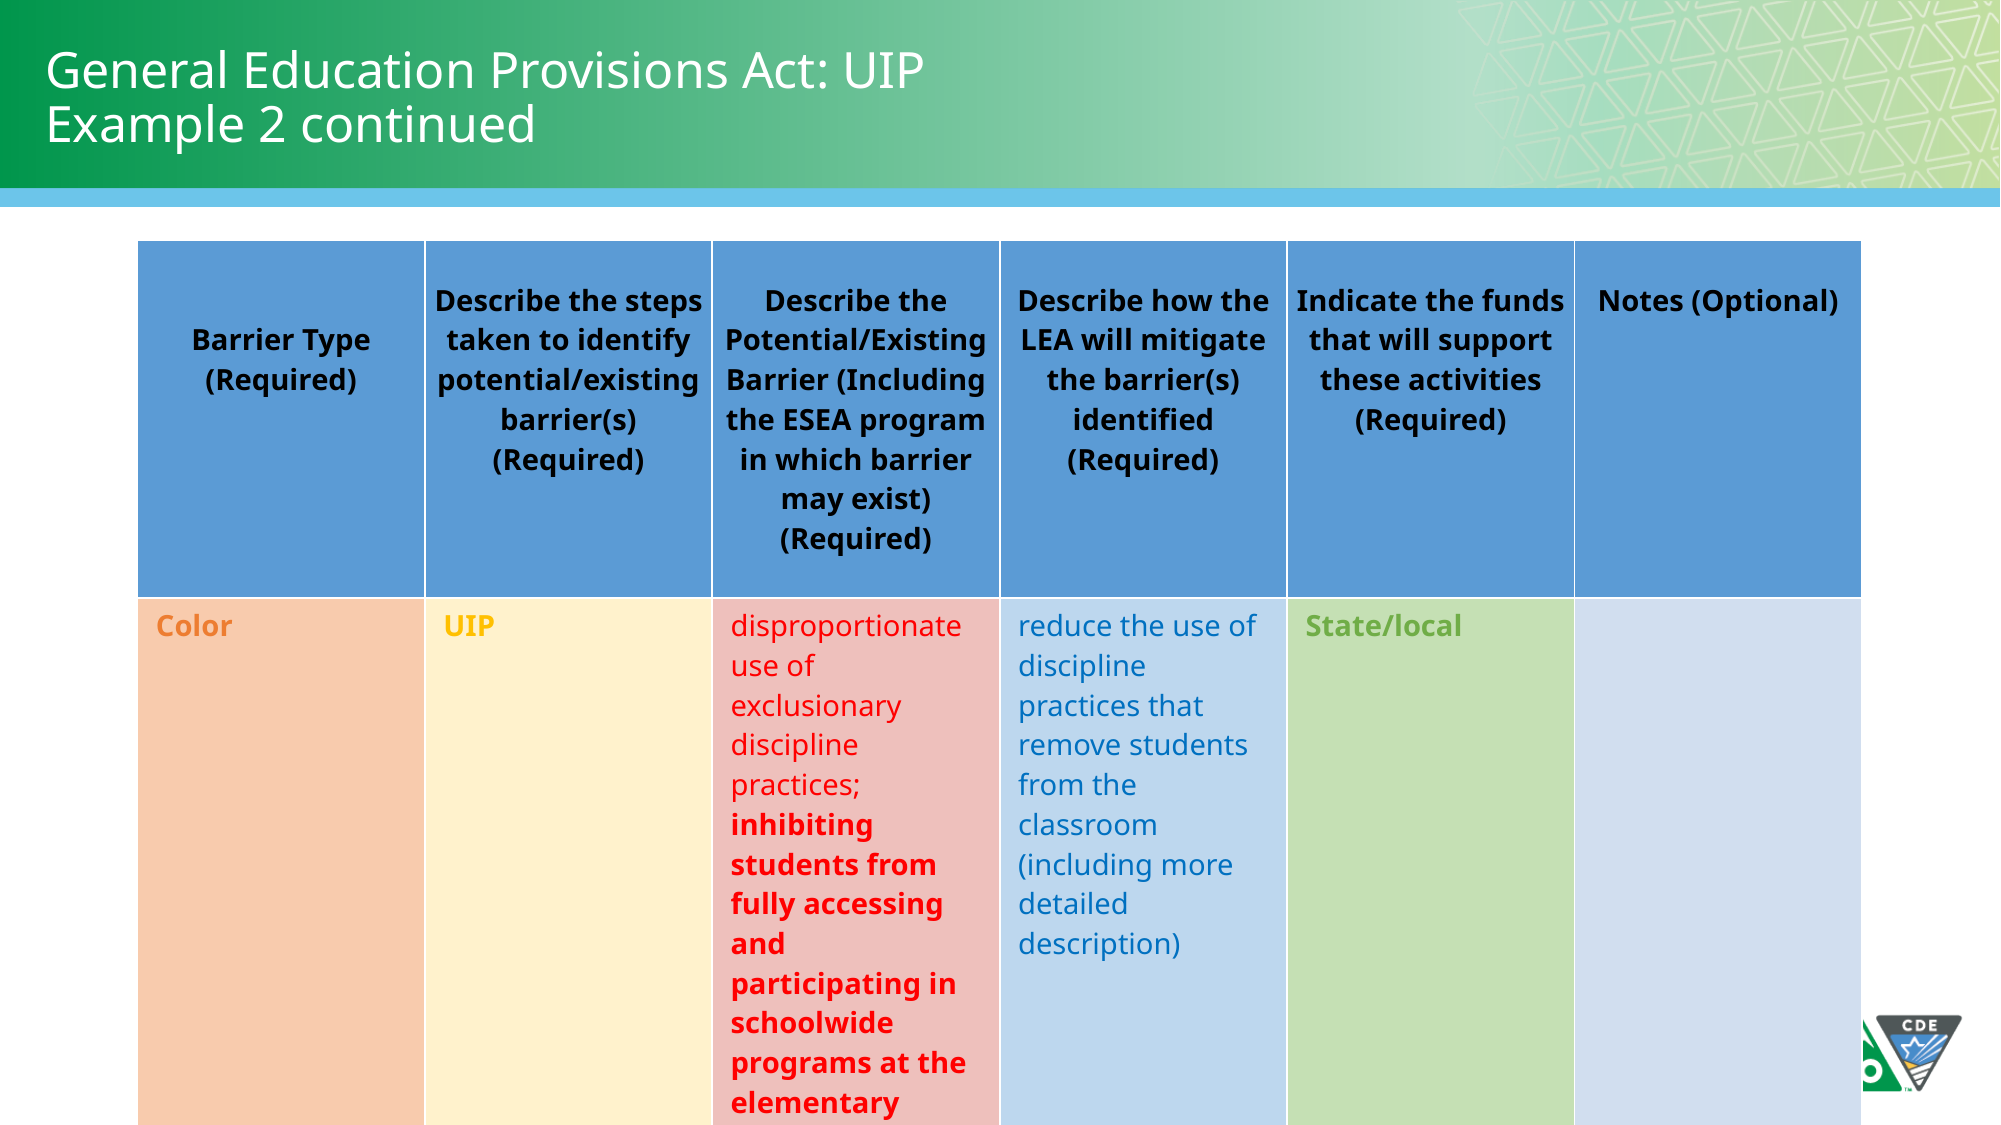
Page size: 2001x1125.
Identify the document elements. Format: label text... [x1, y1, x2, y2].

table_cell [1575, 599, 1861, 1125]
table_header Barrier Type (Required) [138, 241, 424, 597]
table_cell UIP [426, 599, 711, 1125]
table_cell reduce the use of discipline practices that remove students from the classroom (including more detailed description) [1001, 599, 1286, 1125]
table_header Describe the Potential/Existing Barrier (Including the ESEA program in which barrier may exist) (Required) [713, 241, 999, 597]
table_header Notes (Optional) [1575, 241, 1861, 597]
table_cell State/local [1288, 599, 1574, 1125]
table_header Describe how the LEA will mitigate the barrier(s) identified (Required) [1001, 241, 1286, 597]
table_cell disproportionate use of exclusionary discipline practices; inhibiting students from fully accessing and participating in schoolwide programs at the elementary school [713, 599, 999, 1125]
table_cell Color [138, 599, 424, 1125]
table_header Describe the steps taken to identify potential/existing barrier(s) (Required) [426, 241, 711, 597]
title General Education Provisions Act: UIP Example 2 continued [45, 45, 1002, 162]
picture [1863, 1006, 1972, 1099]
picture [0, 0, 2000, 207]
table_header Indicate the funds that will support these activities (Required) [1288, 241, 1574, 597]
